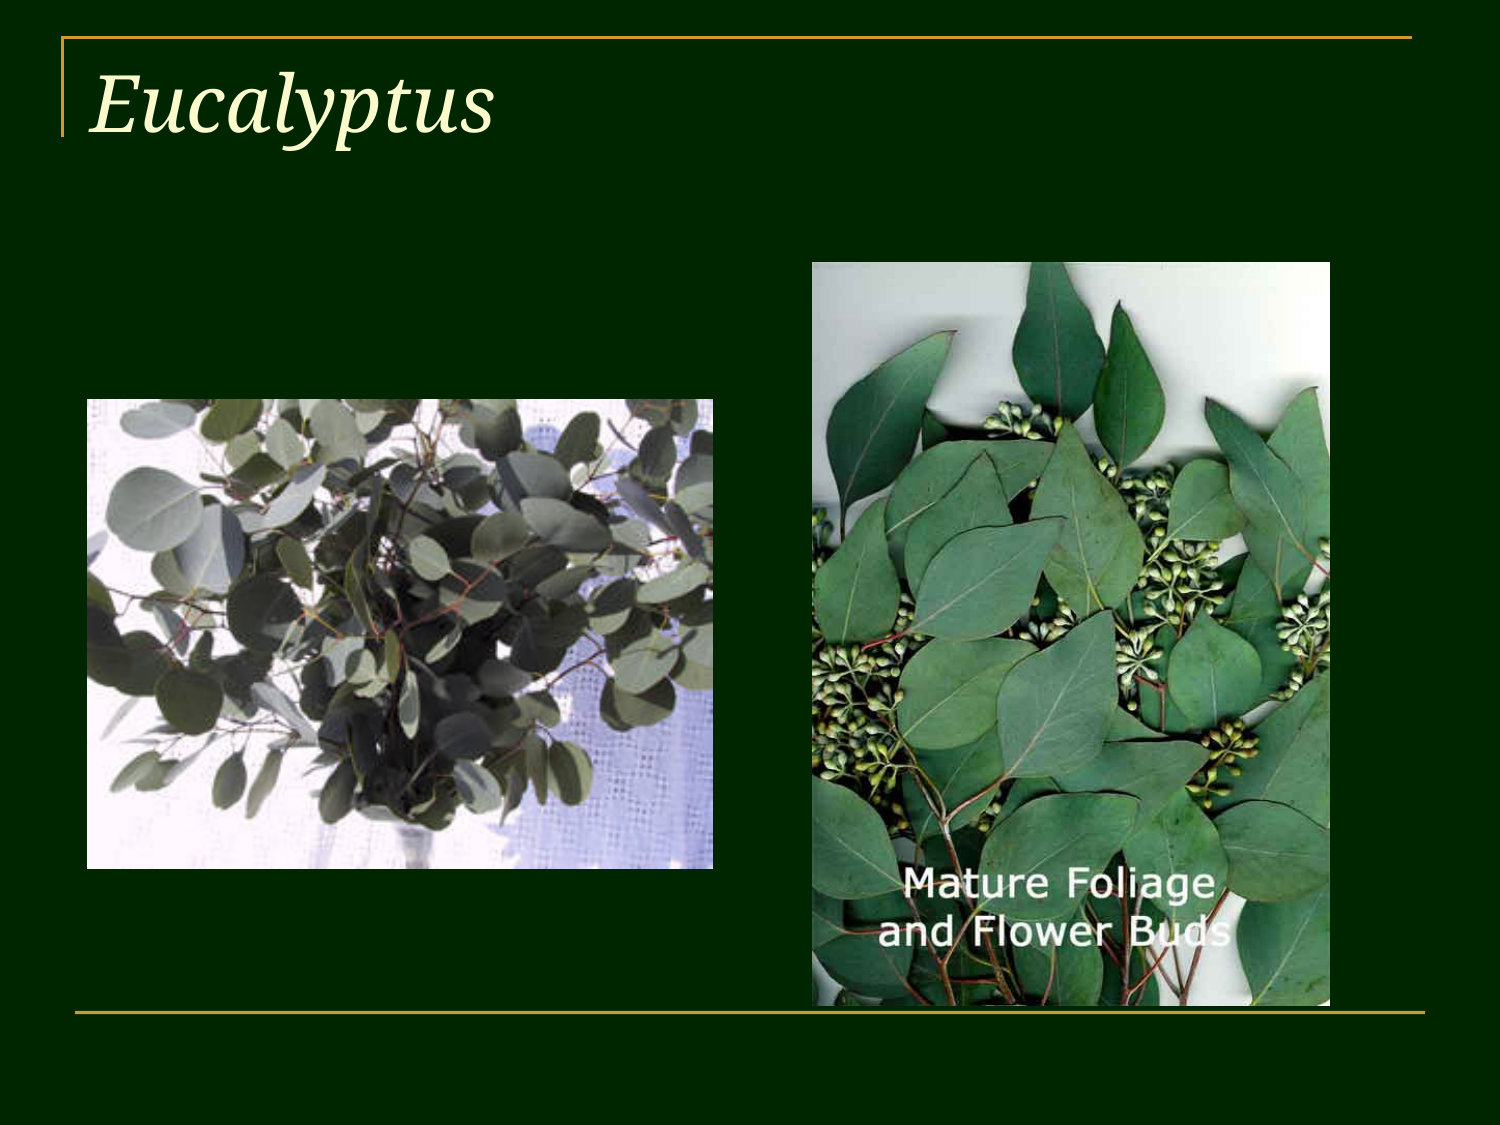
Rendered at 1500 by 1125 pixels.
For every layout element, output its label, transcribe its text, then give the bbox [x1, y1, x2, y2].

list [87, 399, 713, 869]
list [812, 262, 1330, 1006]
title Eucalyptus [74, 45, 1426, 233]
